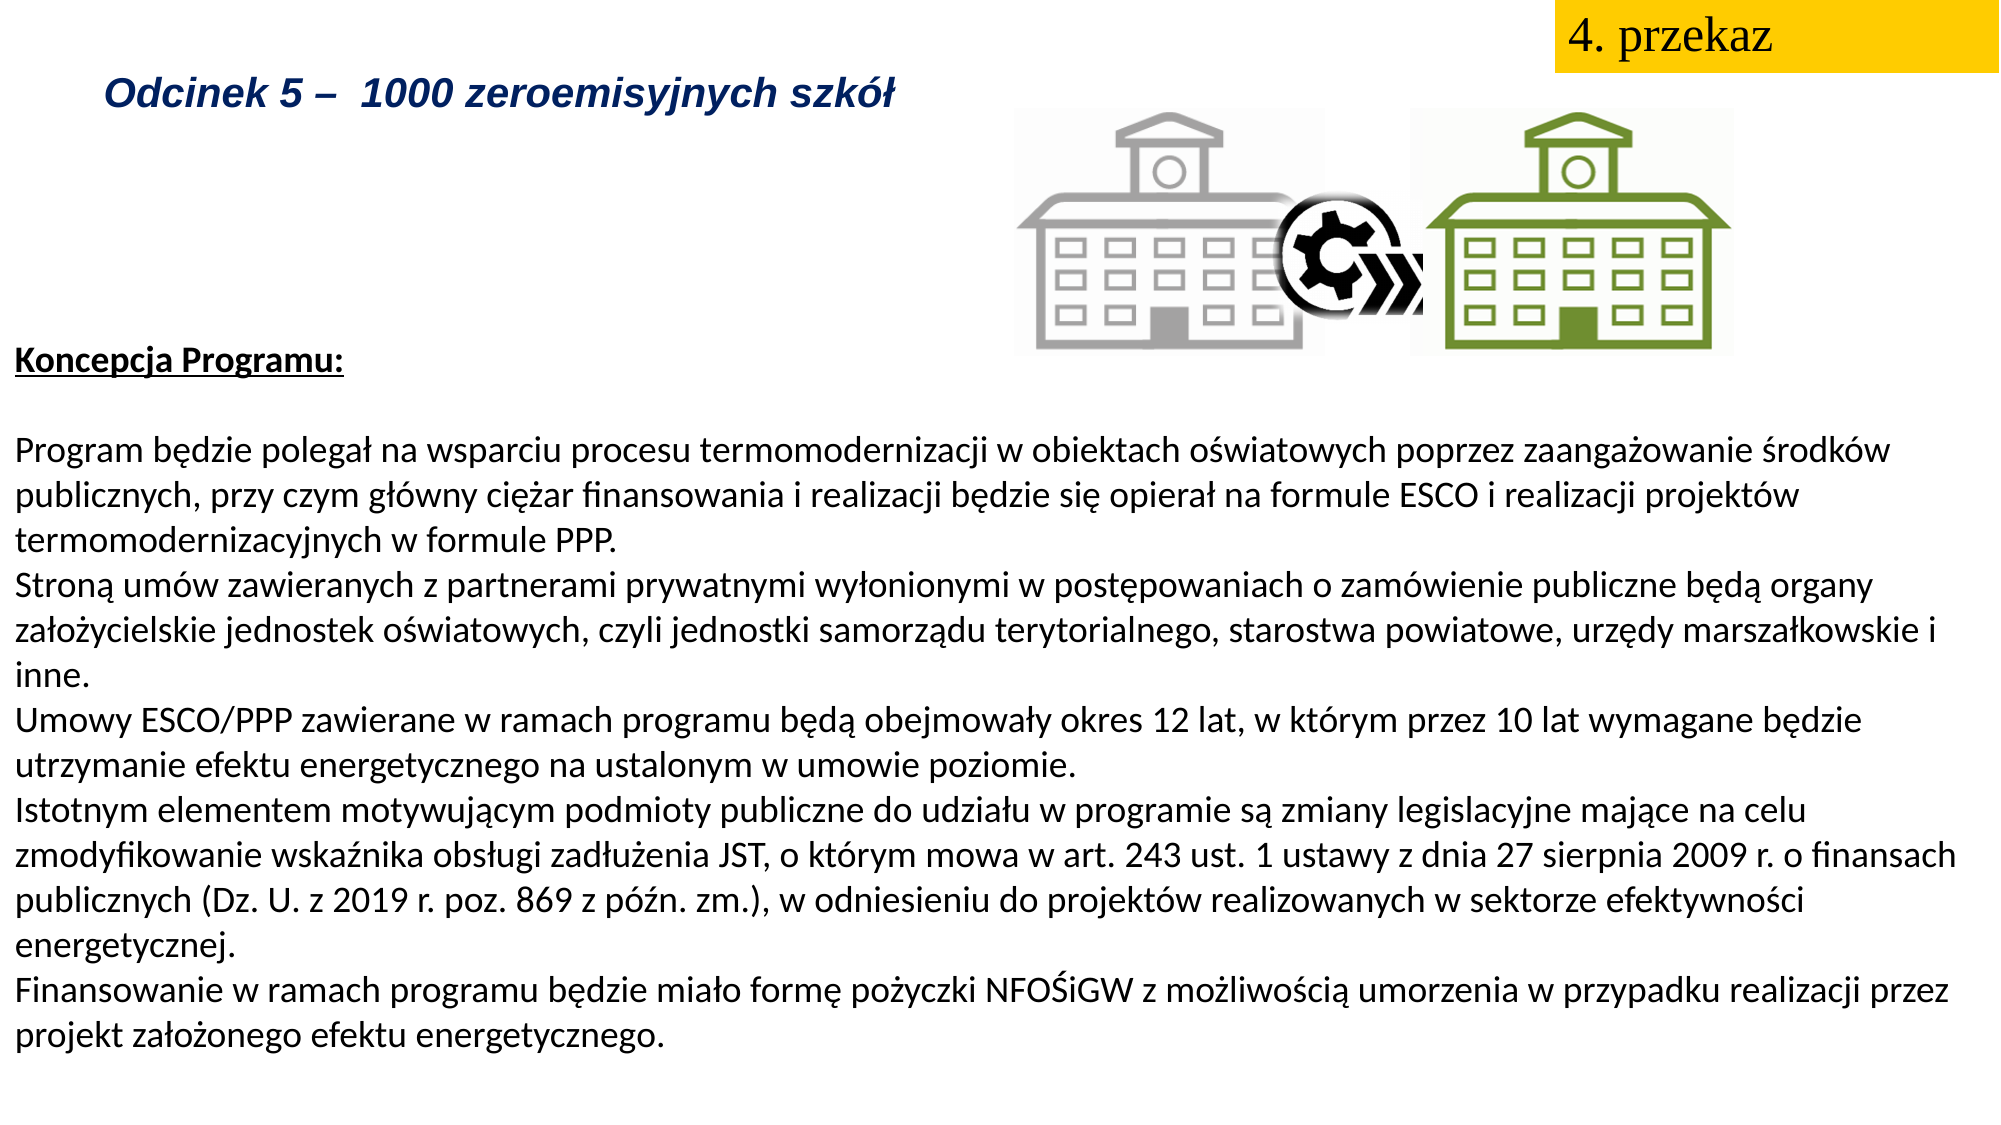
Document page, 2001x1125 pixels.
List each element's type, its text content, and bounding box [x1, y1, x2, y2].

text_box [1014, 108, 1423, 357]
picture [1423, 107, 1734, 357]
text_box Koncepcja Programu: Program będzie polegał na wsparciu procesu termomodernizacji w obiektach oświatowych poprzez zaangażowanie środków publicznych, przy czym główny ciężar finansowania i realizacji będzie się opierał na formule ESCO i realizacji projektów termomodernizacyjnych w formule PPP. Stroną umów zawieranych z partnerami prywatnymi wyłonionymi w postępowaniach o zamówienie publiczne będą organy założycielskie jednostek oświatowych, czyli jednostki samorządu terytorialnego, starostwa powiatowe, urzędy marszałkowskie i inne. Umowy ESCO/PPP zawierane w ramach programu będą obejmowały okres 12 lat, w którym przez 10 lat wymagane będzie utrzymanie efektu energetycznego na ustalonym w umowie poziomie. Istotnym elementem motywującym podmioty publiczne do udziału w programie są zmiany legislacyjne mające na celu zmodyfikowanie wskaźnika obsługi zadłużenia JST, o którym mowa w art. 243 ust. 1 ustawy z dnia 27 sierpnia 2009 r. o finansach publicznych (Dz. U. z 2019 r. poz. 869 z późn. zm.), w odniesieniu do projektów realizowanych w sektorze efektywności energetycznej. Finansowanie w ramach programu będzie miało formę pożyczki NFOŚiGW z możliwością umorzenia w przypadku realizacji przez projekt założonego efektu energetycznego. [0, 327, 2000, 1062]
text_box 4. przekaz [1553, 0, 2000, 74]
text_box Odcinek 5 – 1000 zeroemisyjnych szkół [88, 58, 1876, 124]
